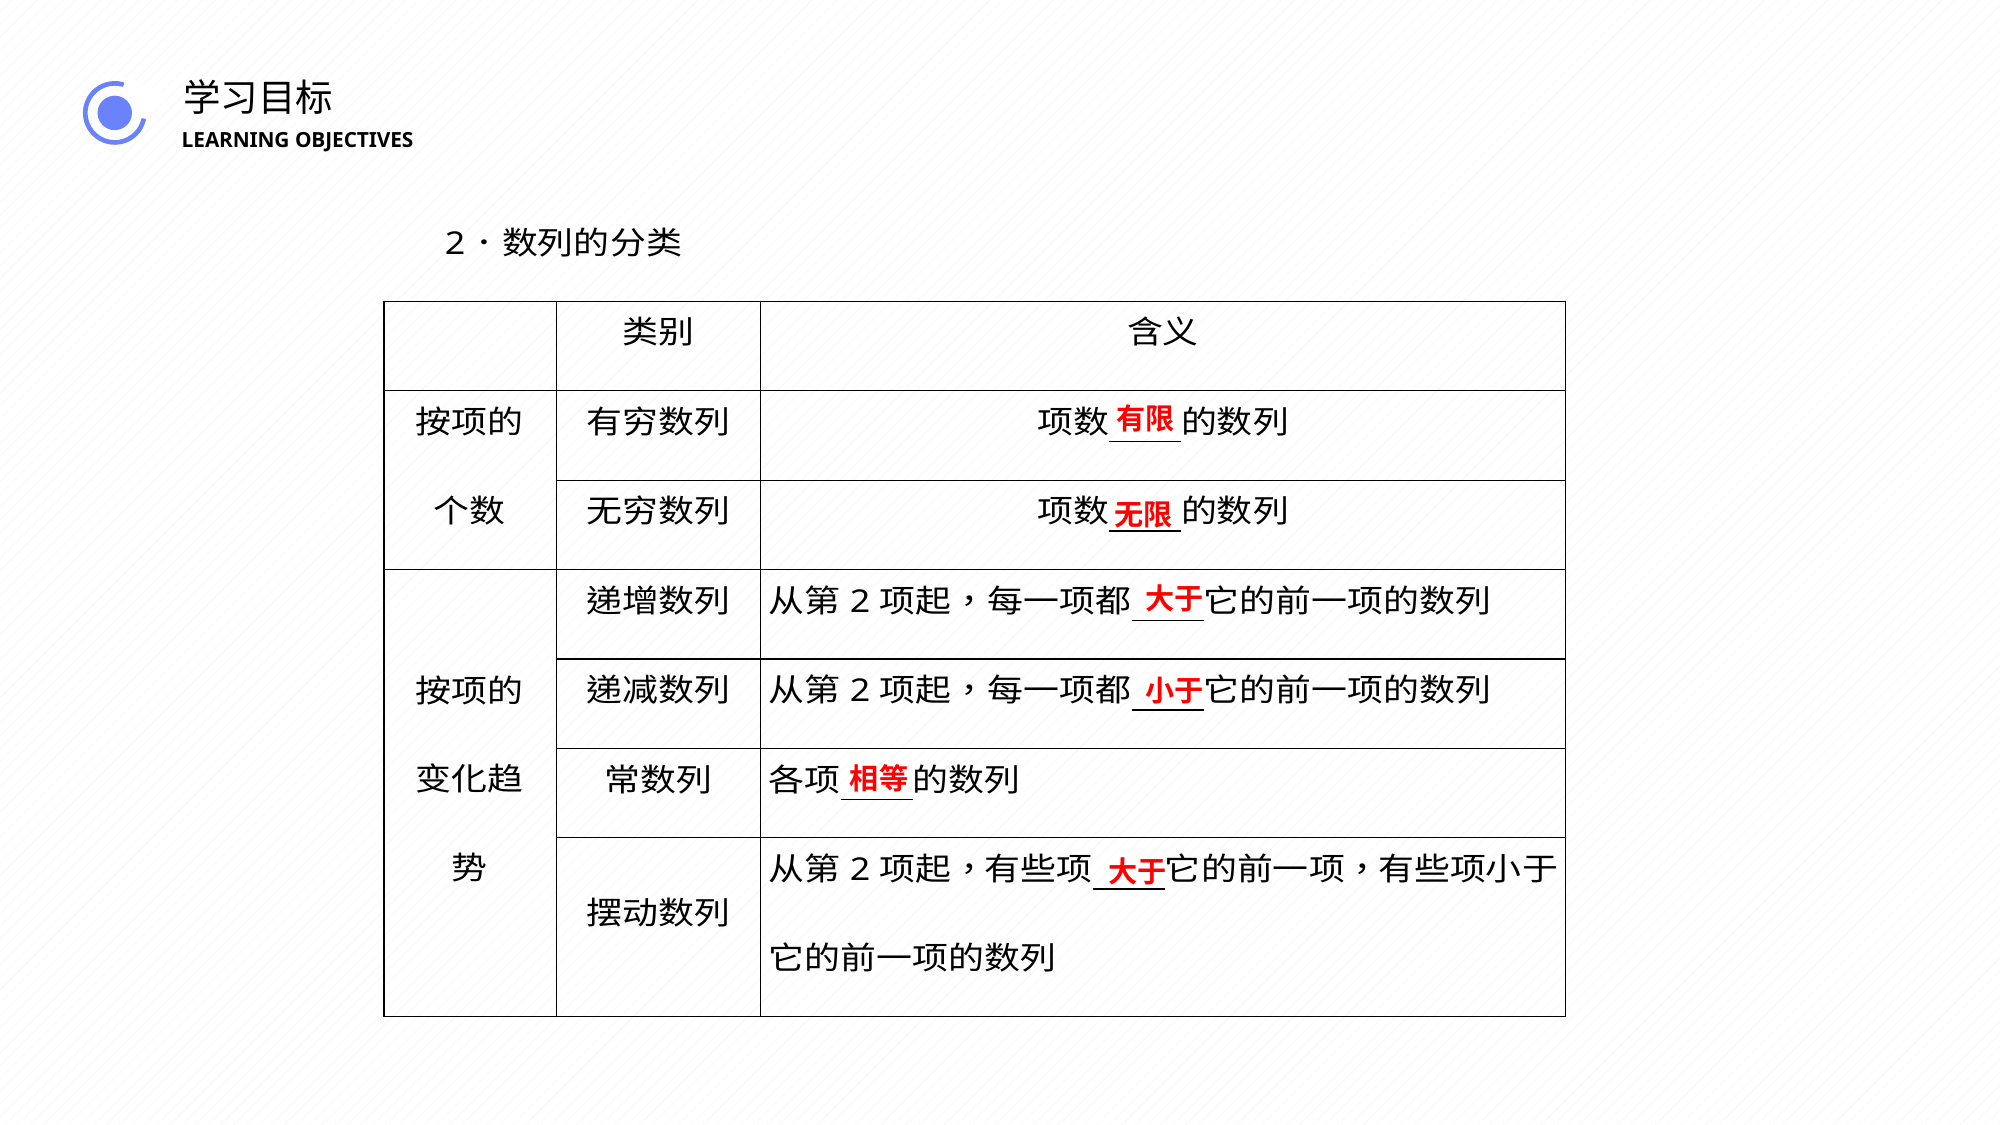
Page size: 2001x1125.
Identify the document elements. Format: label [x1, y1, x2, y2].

text_box [364, 211, 1585, 1059]
text_box [86, 66, 493, 161]
